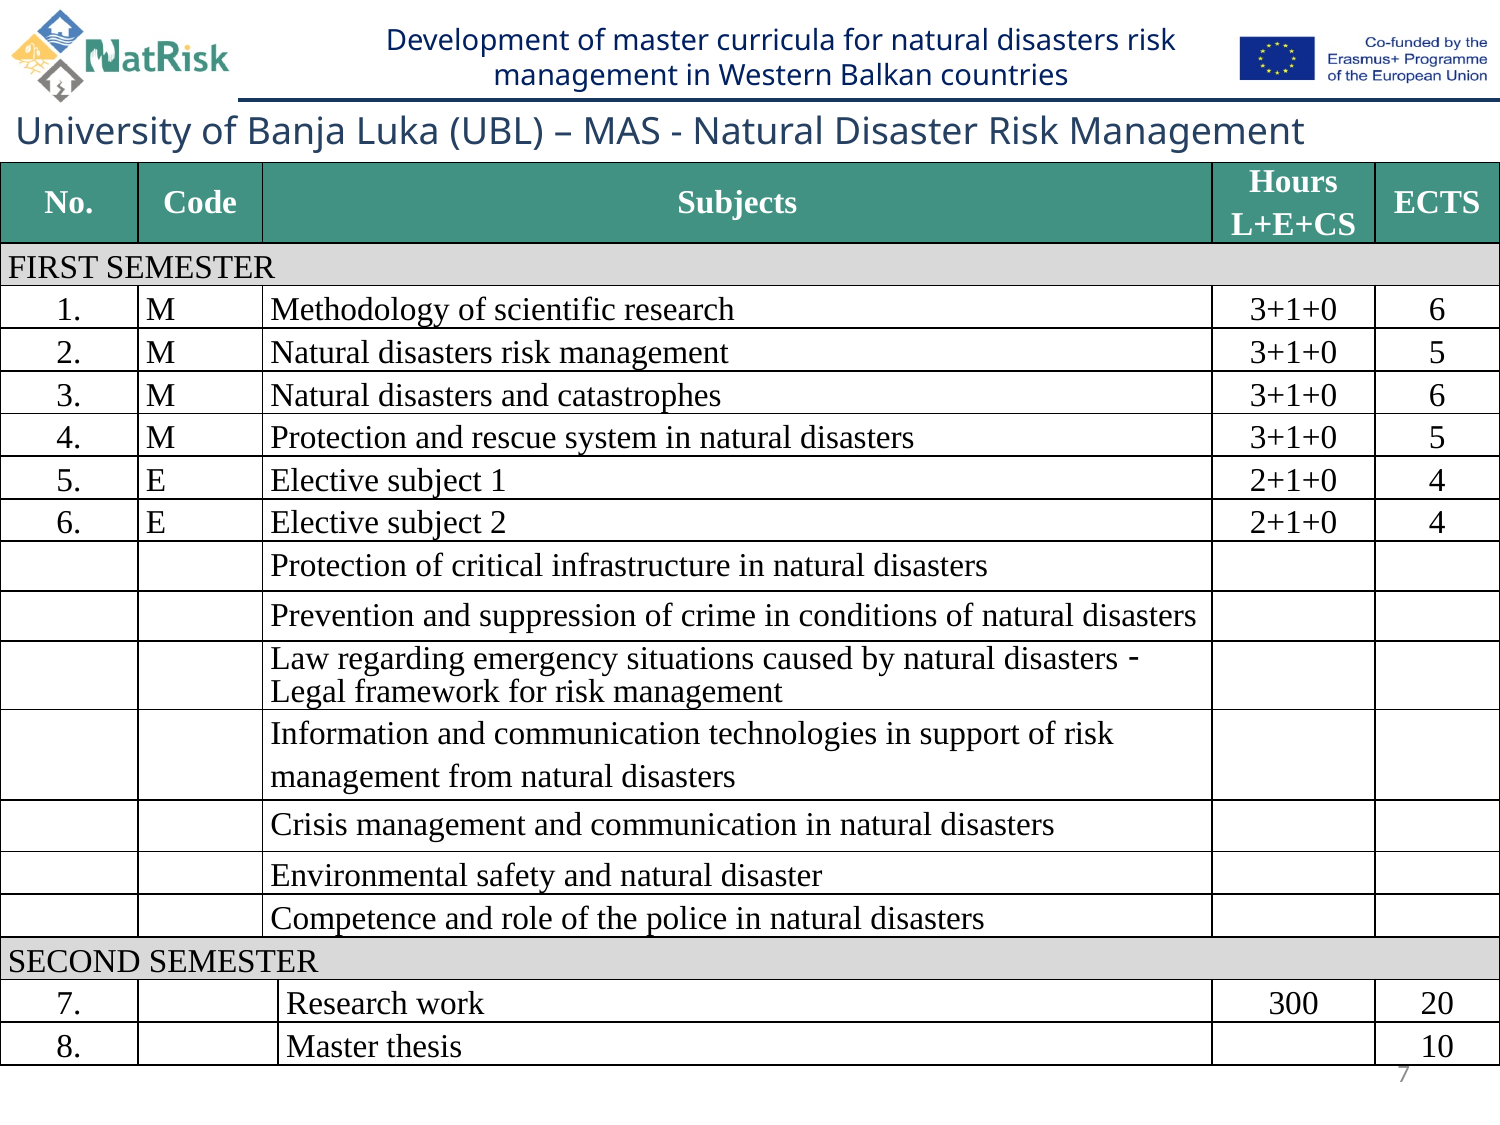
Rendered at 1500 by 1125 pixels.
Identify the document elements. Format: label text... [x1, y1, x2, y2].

table_cell Research work [279, 980, 1211, 1021]
table_cell [1, 801, 137, 851]
table_cell 4 [1376, 457, 1499, 498]
table_cell 20 [1376, 980, 1499, 1021]
table_cell [139, 542, 262, 590]
table_cell 3+1+0 [1213, 372, 1374, 413]
table_cell 2+1+0 [1213, 457, 1374, 498]
table_cell 7. [1, 980, 137, 1021]
table_cell [1376, 852, 1499, 893]
table_cell [1, 592, 137, 640]
table_cell Natural disasters and catastrophes [263, 372, 1211, 413]
table_cell [1, 710, 137, 799]
table_header Subjects [263, 163, 1211, 242]
table_cell 4 [1376, 500, 1499, 540]
table_cell 5 [1376, 414, 1499, 455]
table_cell 6 [1376, 286, 1499, 327]
table_cell 10 [1376, 1023, 1499, 1064]
table_cell [1, 542, 137, 590]
table_cell 6 [1376, 372, 1499, 413]
table_cell Elective subject 2 [263, 500, 1211, 540]
table_cell [1376, 710, 1499, 799]
table_cell Environmental safety and natural disaster [263, 852, 1211, 893]
table_cell [139, 895, 262, 936]
table_cell [139, 1023, 277, 1064]
table_cell [139, 710, 262, 799]
table_cell 300 [1213, 980, 1374, 1021]
table_cell M [139, 414, 262, 455]
table_cell [1213, 1023, 1374, 1064]
text_box Development of master curricula for natural disasters risk management in Western Balkan countries [324, 24, 1223, 88]
table_cell E [139, 500, 262, 540]
table_header ECTS [1376, 163, 1499, 242]
table_cell E [139, 457, 262, 498]
table_cell [1376, 542, 1499, 590]
table_cell [1376, 592, 1499, 640]
table_cell 5 [1376, 329, 1499, 370]
table_cell 6. [1, 500, 137, 540]
table_cell [1213, 542, 1374, 590]
table_cell 3+1+0 [1213, 414, 1374, 455]
table_cell M [139, 286, 262, 327]
table_cell [1213, 592, 1374, 640]
table_cell [1, 852, 137, 893]
table_cell [139, 852, 262, 893]
slide_number 7 [1074, 1066, 1425, 1103]
table_cell 2+1+0 [1213, 500, 1374, 540]
table_cell M [139, 372, 262, 413]
table_cell Information and communication technologies in support of risk management from natural disasters [263, 710, 1211, 799]
table_cell Natural disasters risk management [263, 329, 1211, 370]
table_cell Master thesis [279, 1023, 1211, 1064]
table_cell [1376, 642, 1499, 709]
table_cell [1376, 801, 1499, 851]
table_cell [1376, 895, 1499, 936]
table_header No. [1, 163, 137, 242]
table_cell [139, 592, 262, 640]
text_box University of Banja Luka (UBL) – MAS - Natural Disaster Risk Management [0, 109, 1463, 163]
picture [0, 0, 238, 113]
table_header Hours L+E+CS [1213, 163, 1374, 242]
table_cell SECOND SEMESTER [1, 938, 1499, 979]
table_cell 8. [1, 1023, 137, 1064]
table_cell M [139, 329, 262, 370]
table_cell Protection and rescue system in natural disasters [263, 414, 1211, 455]
table_cell [1213, 895, 1374, 936]
table_cell 1. [1, 286, 137, 327]
table_header Code [139, 163, 262, 242]
table_cell 3. [1, 372, 137, 413]
table_cell [1213, 801, 1374, 851]
table_cell Elective subject 1 [263, 457, 1211, 498]
table_cell 4. [1, 414, 137, 455]
table_cell 3+1+0 [1213, 329, 1374, 370]
table_cell [1, 895, 137, 936]
table_cell Prevention and suppression of crime in conditions of natural disasters [263, 592, 1211, 640]
table_cell Law regarding emergency situations caused by natural disasters - Legal framework for risk management [263, 642, 1211, 709]
table_cell [139, 801, 262, 851]
table_cell [1213, 852, 1374, 893]
picture [1224, 24, 1500, 93]
table_cell [1213, 710, 1374, 799]
table_cell [139, 980, 277, 1021]
table_cell Crisis management and communication in natural disasters [263, 801, 1211, 851]
table_cell FIRST SEMESTER [1, 244, 1499, 285]
table_cell 5. [1, 457, 137, 498]
table_cell Competence and role of the police in natural disasters [263, 895, 1211, 936]
table_cell [1213, 642, 1374, 709]
table_cell 2. [1, 329, 137, 370]
table_cell [139, 642, 262, 709]
table_cell [1, 642, 137, 709]
table_cell Protection of critical infrastructure in natural disasters [263, 542, 1211, 590]
table_cell Methodology of scientific research [263, 286, 1211, 327]
table_cell 3+1+0 [1213, 286, 1374, 327]
